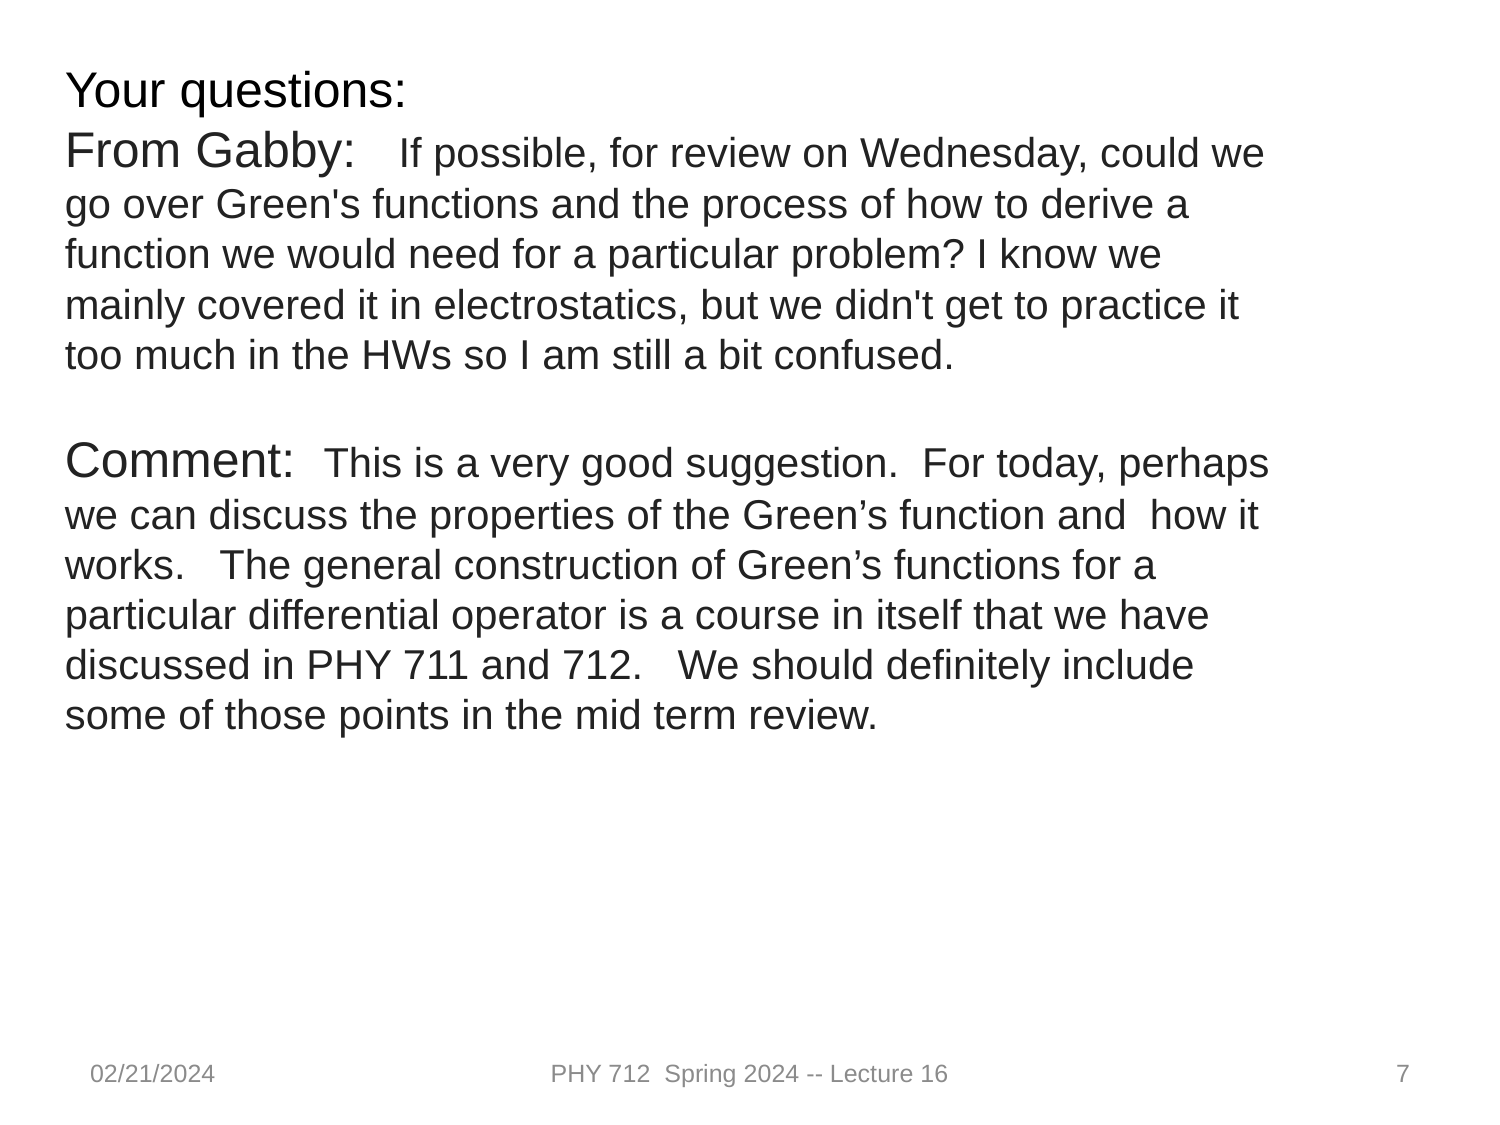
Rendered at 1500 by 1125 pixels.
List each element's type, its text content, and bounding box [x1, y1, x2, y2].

text_box Your questions: From Gabby: If possible, for review on Wednesday, could we go over Green's functions and the process of how to derive a function we would need for a particular problem? I know we mainly covered it in electrostatics, but we didn't get to practice it too much in the HWs so I am still a bit confused. Comment: This is a very good suggestion. For today, perhaps we can discuss the properties of the Green’s function and how it works. The general construction of Green’s functions for a particular differential operator is a course in itself that we have discussed in PHY 711 and 712. We should definitely include some of those points in the mid term review. [50, 49, 1300, 745]
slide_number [75, 1042, 425, 1103]
slide_number 7 [1074, 1042, 1425, 1103]
footer PHY 712 Spring 2024 -- Lecture 16 [512, 1042, 988, 1103]
